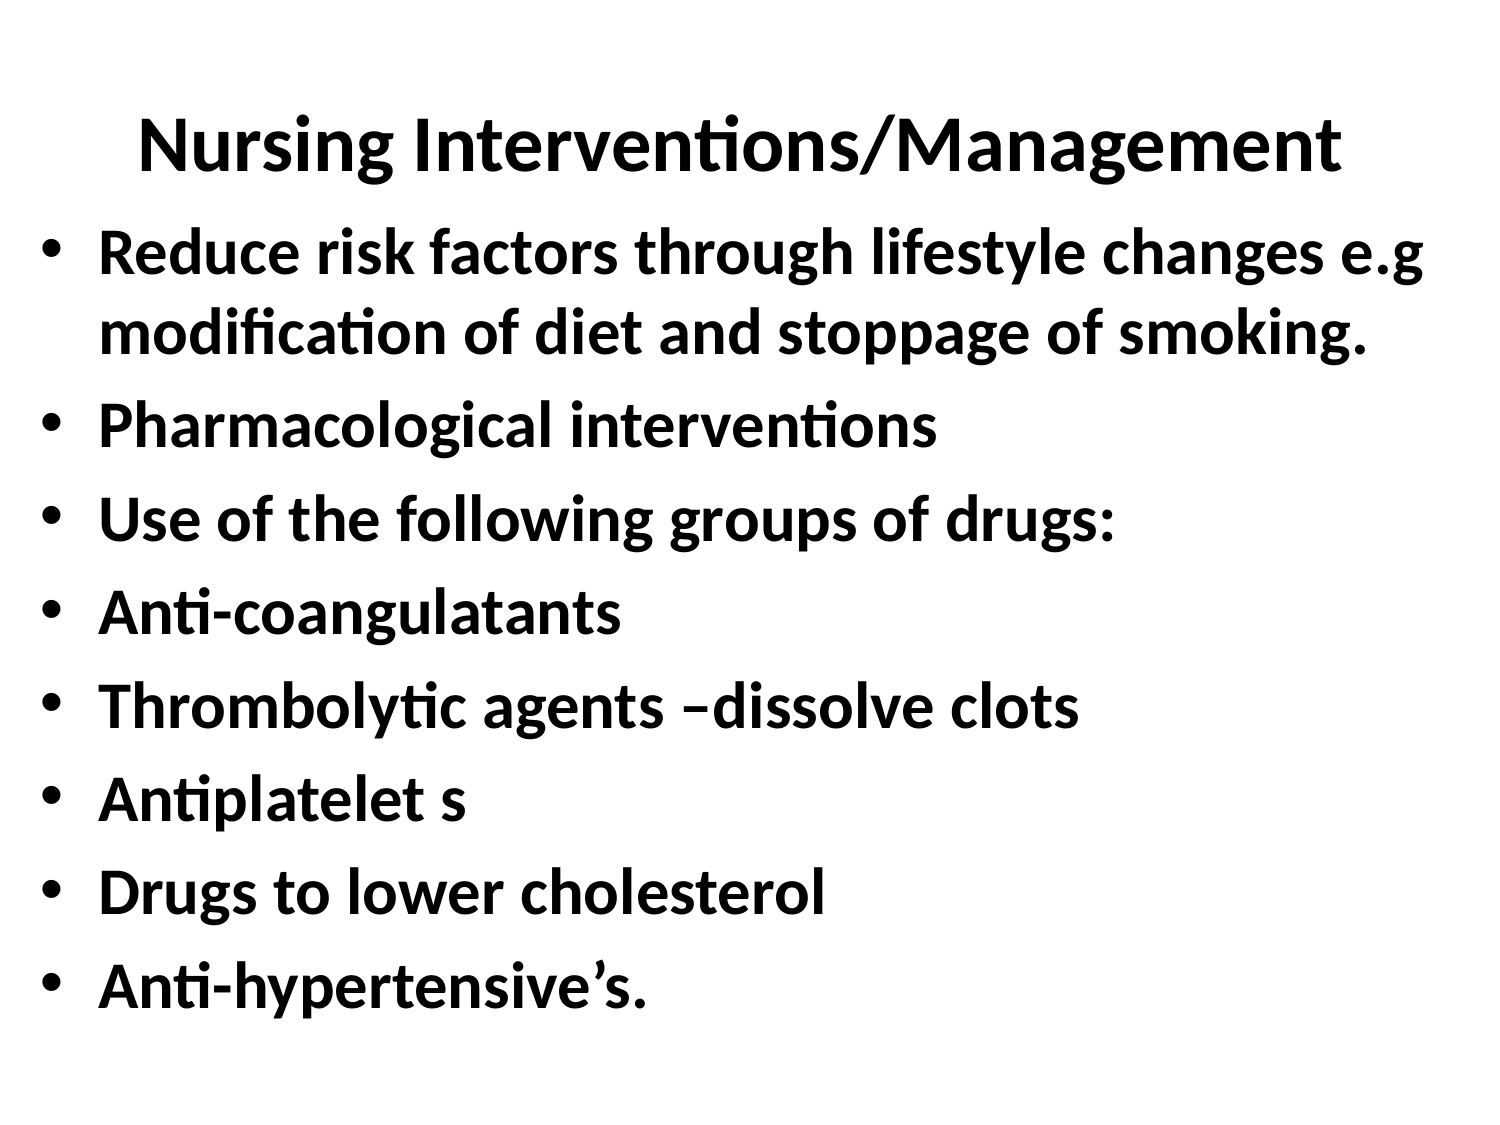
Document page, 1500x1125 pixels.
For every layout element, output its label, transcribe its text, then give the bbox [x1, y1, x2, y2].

list Reduce risk factors through lifestyle changes e.g modification of diet and stoppage of smoking. Pharmacological interventions Use of the following groups of drugs: Anti-coangulatants Thrombolytic agents –dissolve clots Antiplatelet s Drugs to lower cholesterol Anti-hypertensive’s. [24, 200, 1450, 1088]
title Nursing Interventions/Management [75, 45, 1425, 200]
